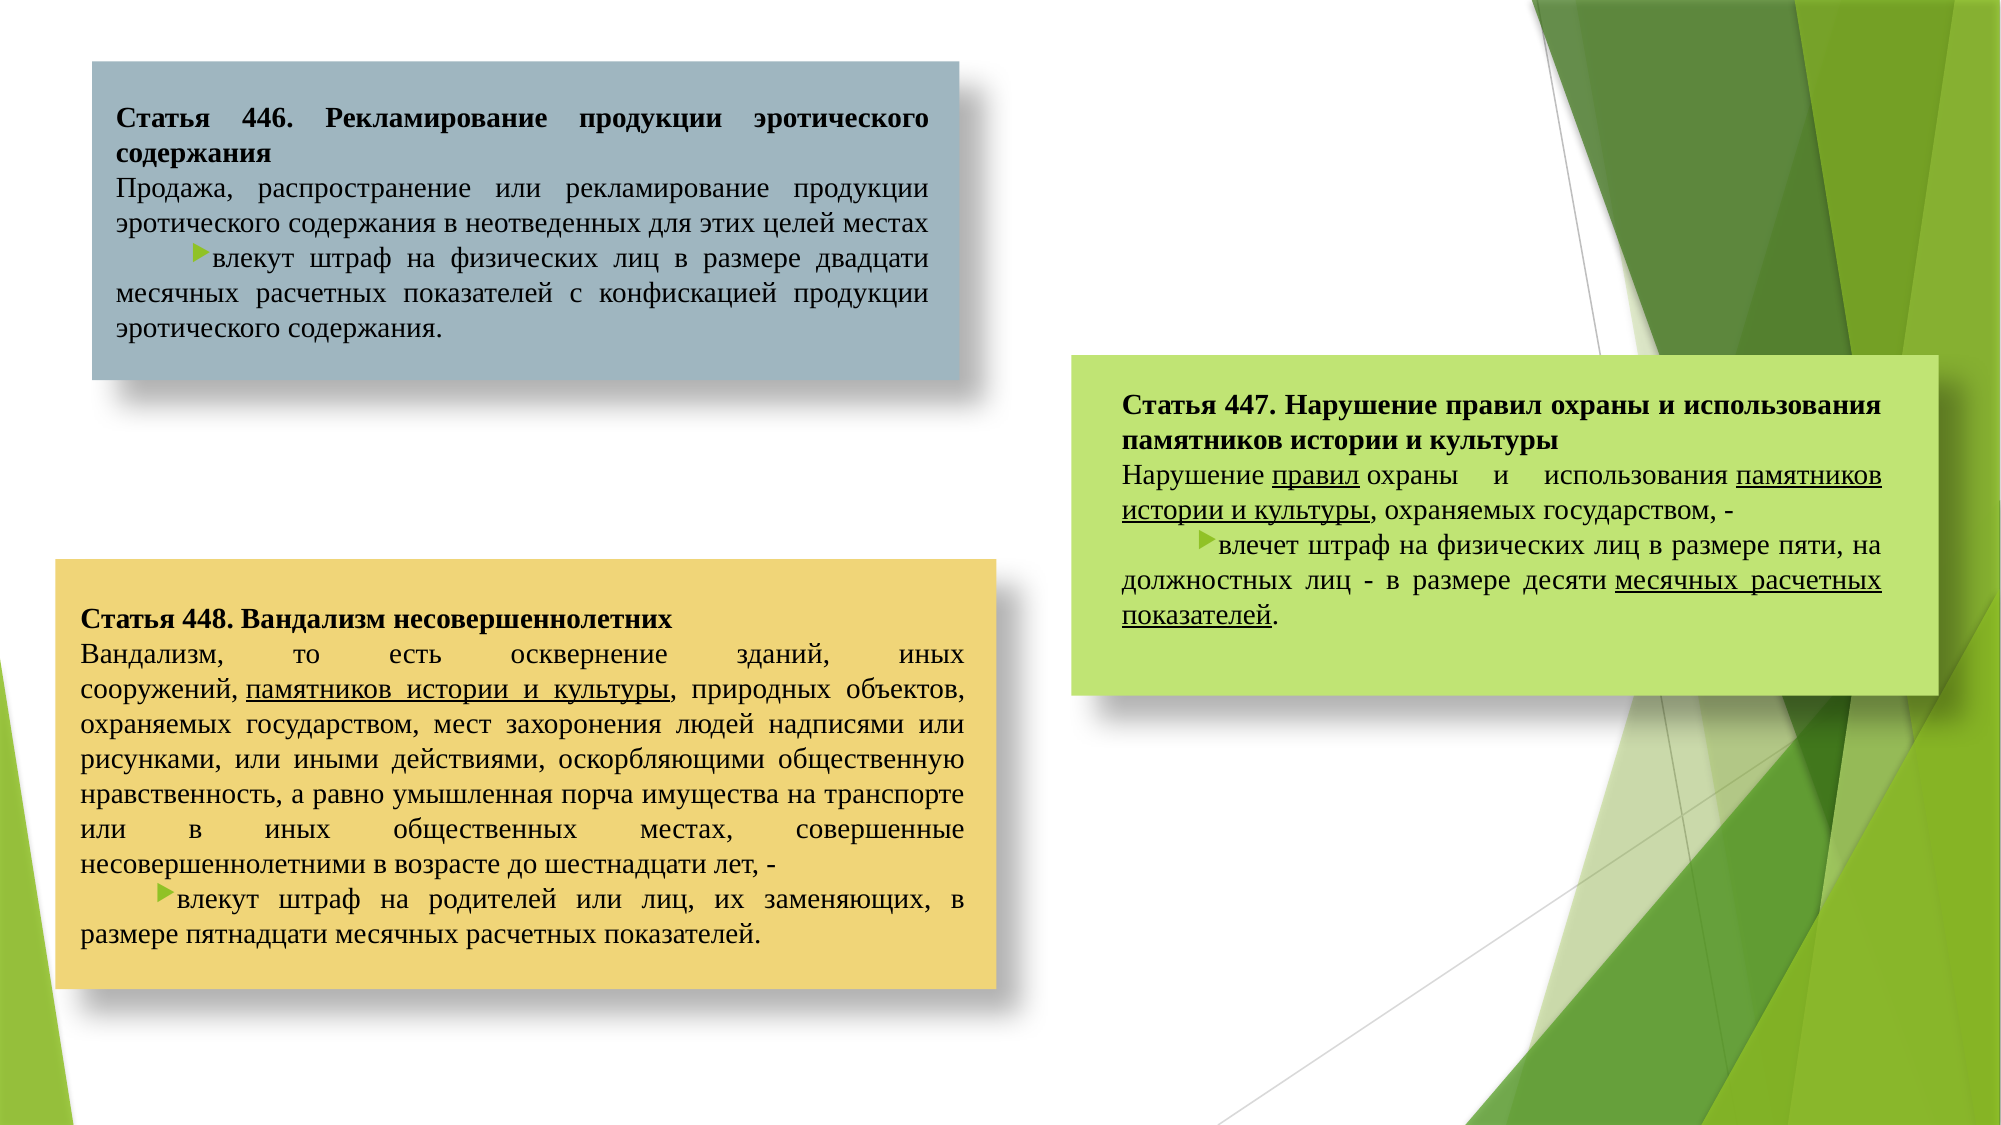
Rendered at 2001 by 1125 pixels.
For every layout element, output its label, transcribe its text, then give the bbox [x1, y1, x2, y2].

list Статья 447. Нарушение правил охраны и использования памятников истории и культуры Нарушение правил охраны и использования памятников истории и культуры, охраняемых государством, - влечет штраф на физических лиц в размере пяти, на должностных лиц - в размере десяти месячных расчетных показателей. [1071, 355, 1939, 696]
text_box Статья 448. Вандализм несовершеннолетних Вандализм, то есть осквернение зданий, иных сооружений, памятников истории и культуры, природных объектов, охраняемых государством, мест захоронения людей надписями или рисунками, или иными действиями, оскорбляющими общественную нравственность, а равно умышленная порча имущества на транспорте или в иных общественных местах, совершенные несовершеннолетними в возрасте до шестнадцати лет, - влекут штраф на родителей или лиц, их заменяющих, в размере пятнадцати месячных расчетных показателей. [55, 559, 997, 990]
text_box Статья 446. Рекламирование продукции эротического содержания Продажа, распространение или рекламирование продукции эротического содержания в неотведенных для этих целей местах влекут штраф на физических лиц в размере двадцати месячных расчетных показателей с конфискацией продукции эротического содержания. [92, 61, 960, 381]
